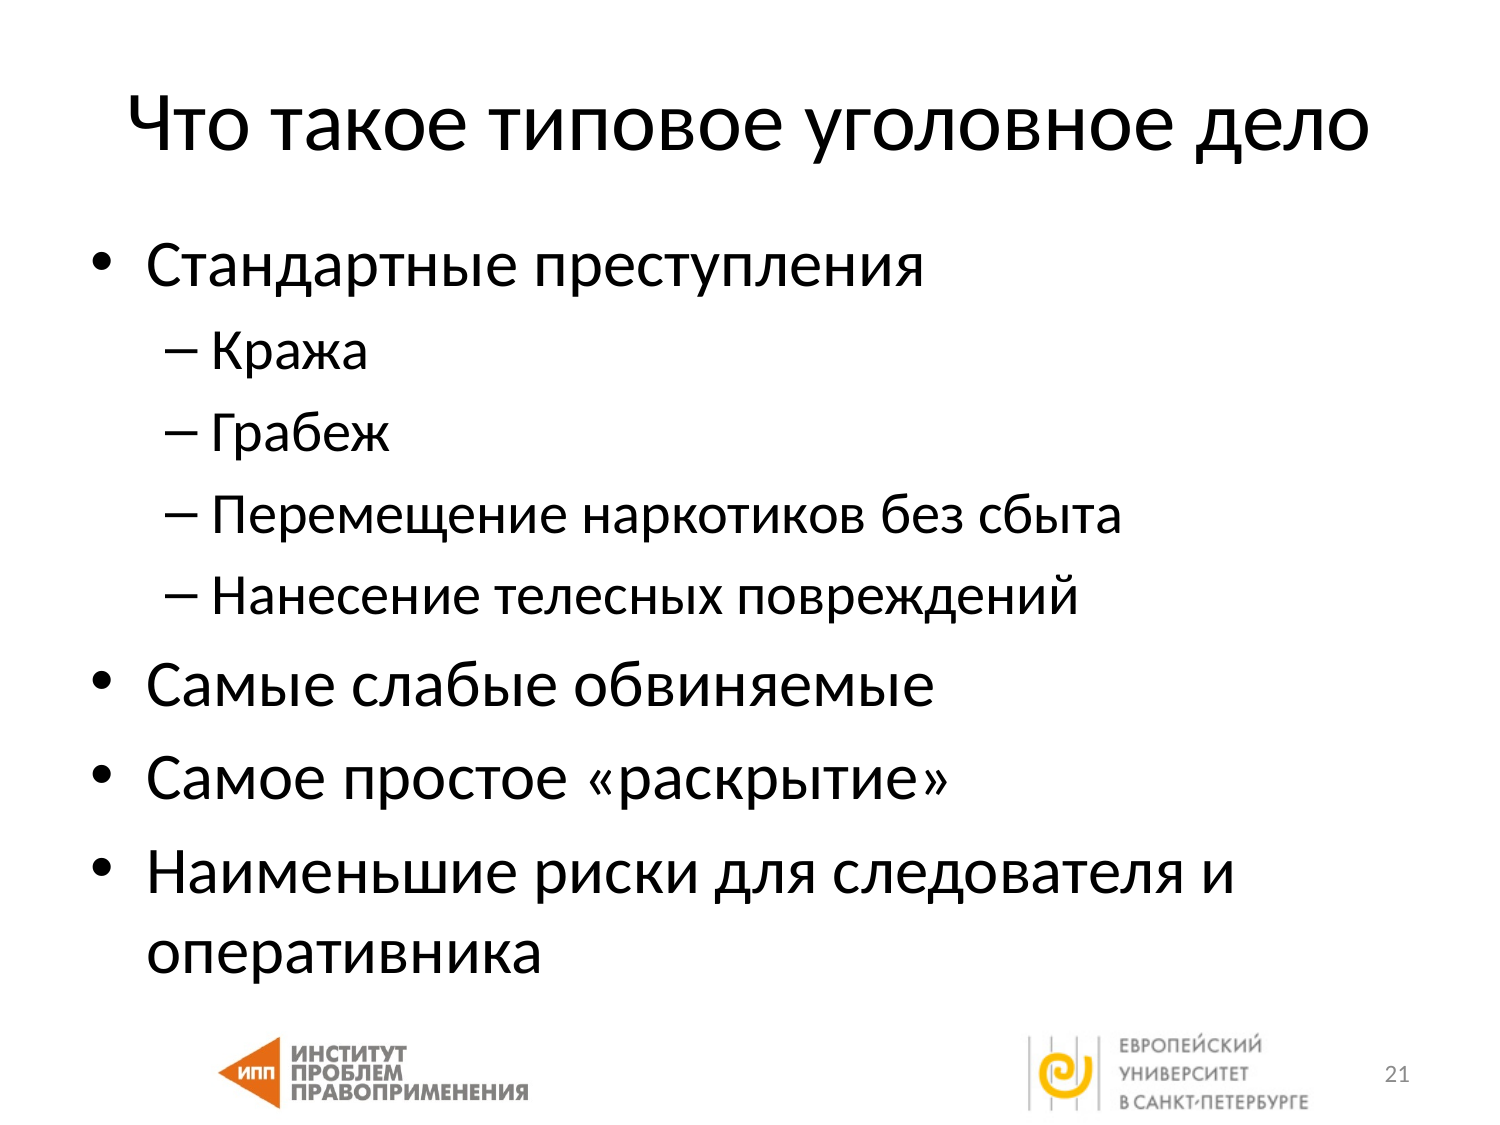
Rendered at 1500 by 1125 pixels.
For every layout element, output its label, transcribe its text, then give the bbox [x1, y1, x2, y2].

title Что такое типовое уголовное дело [75, 45, 1425, 188]
picture [199, 1020, 545, 1125]
list Стандартные преступления Кража Грабеж Перемещение наркотиков без сбыта Нанесение телесных повреждений Самые слабые обвиняемые Самое простое «раскрытие» Наименьшие риски для следователя и оперативника [75, 212, 1425, 1005]
slide_number 21 [1342, 1042, 1425, 1103]
picture [1020, 1020, 1338, 1125]
